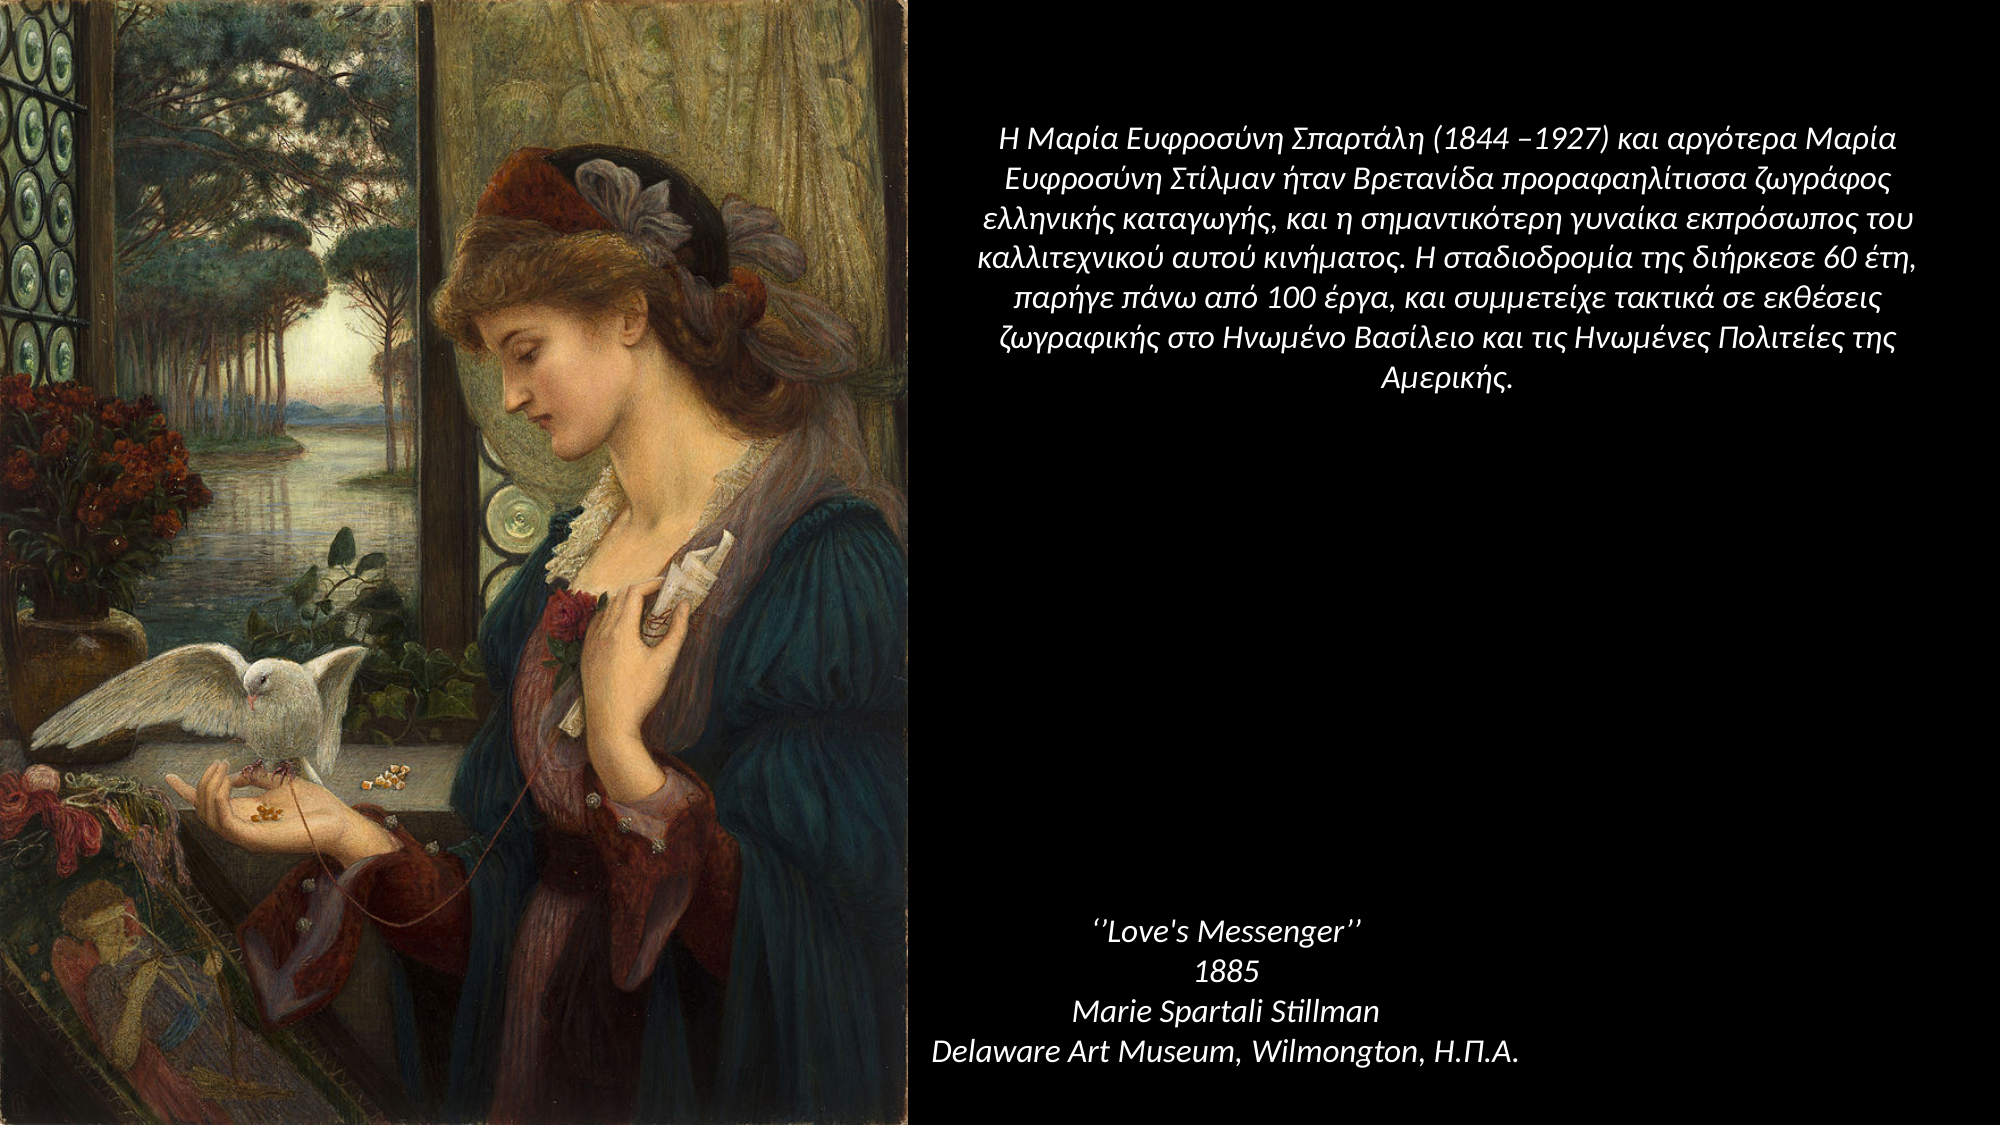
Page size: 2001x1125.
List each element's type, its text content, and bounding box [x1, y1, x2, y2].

text_box Η Μαρία Ευφροσύνη Σπαρτάλη (1844 –1927) και αργότερα Μαρία Ευφροσύνη Στίλμαν ήταν Βρετανίδα προραφαηλίτισσα ζωγράφος ελληνικής καταγωγής, και η σημαντικότερη γυναίκα εκπρόσωπος του καλλιτεχνικού αυτού κινήματος. Η σταδιοδρομία της διήρκεσε 60 έτη, παρήγε πάνω από 100 έργα, και συμμετείχε τακτικά σε εκθέσεις ζωγραφικής στο Ηνωμένο Βασίλειο και τις Ηνωμένες Πολιτείες της Αμερικής. [948, 108, 1949, 403]
picture [0, 0, 908, 1125]
text_box ‘’Love's Messenger’’ 1885 Marie Spartali Stillman Delaware Art Museum, Wilmongton, Η.Π.Α. [916, 901, 1536, 1077]
